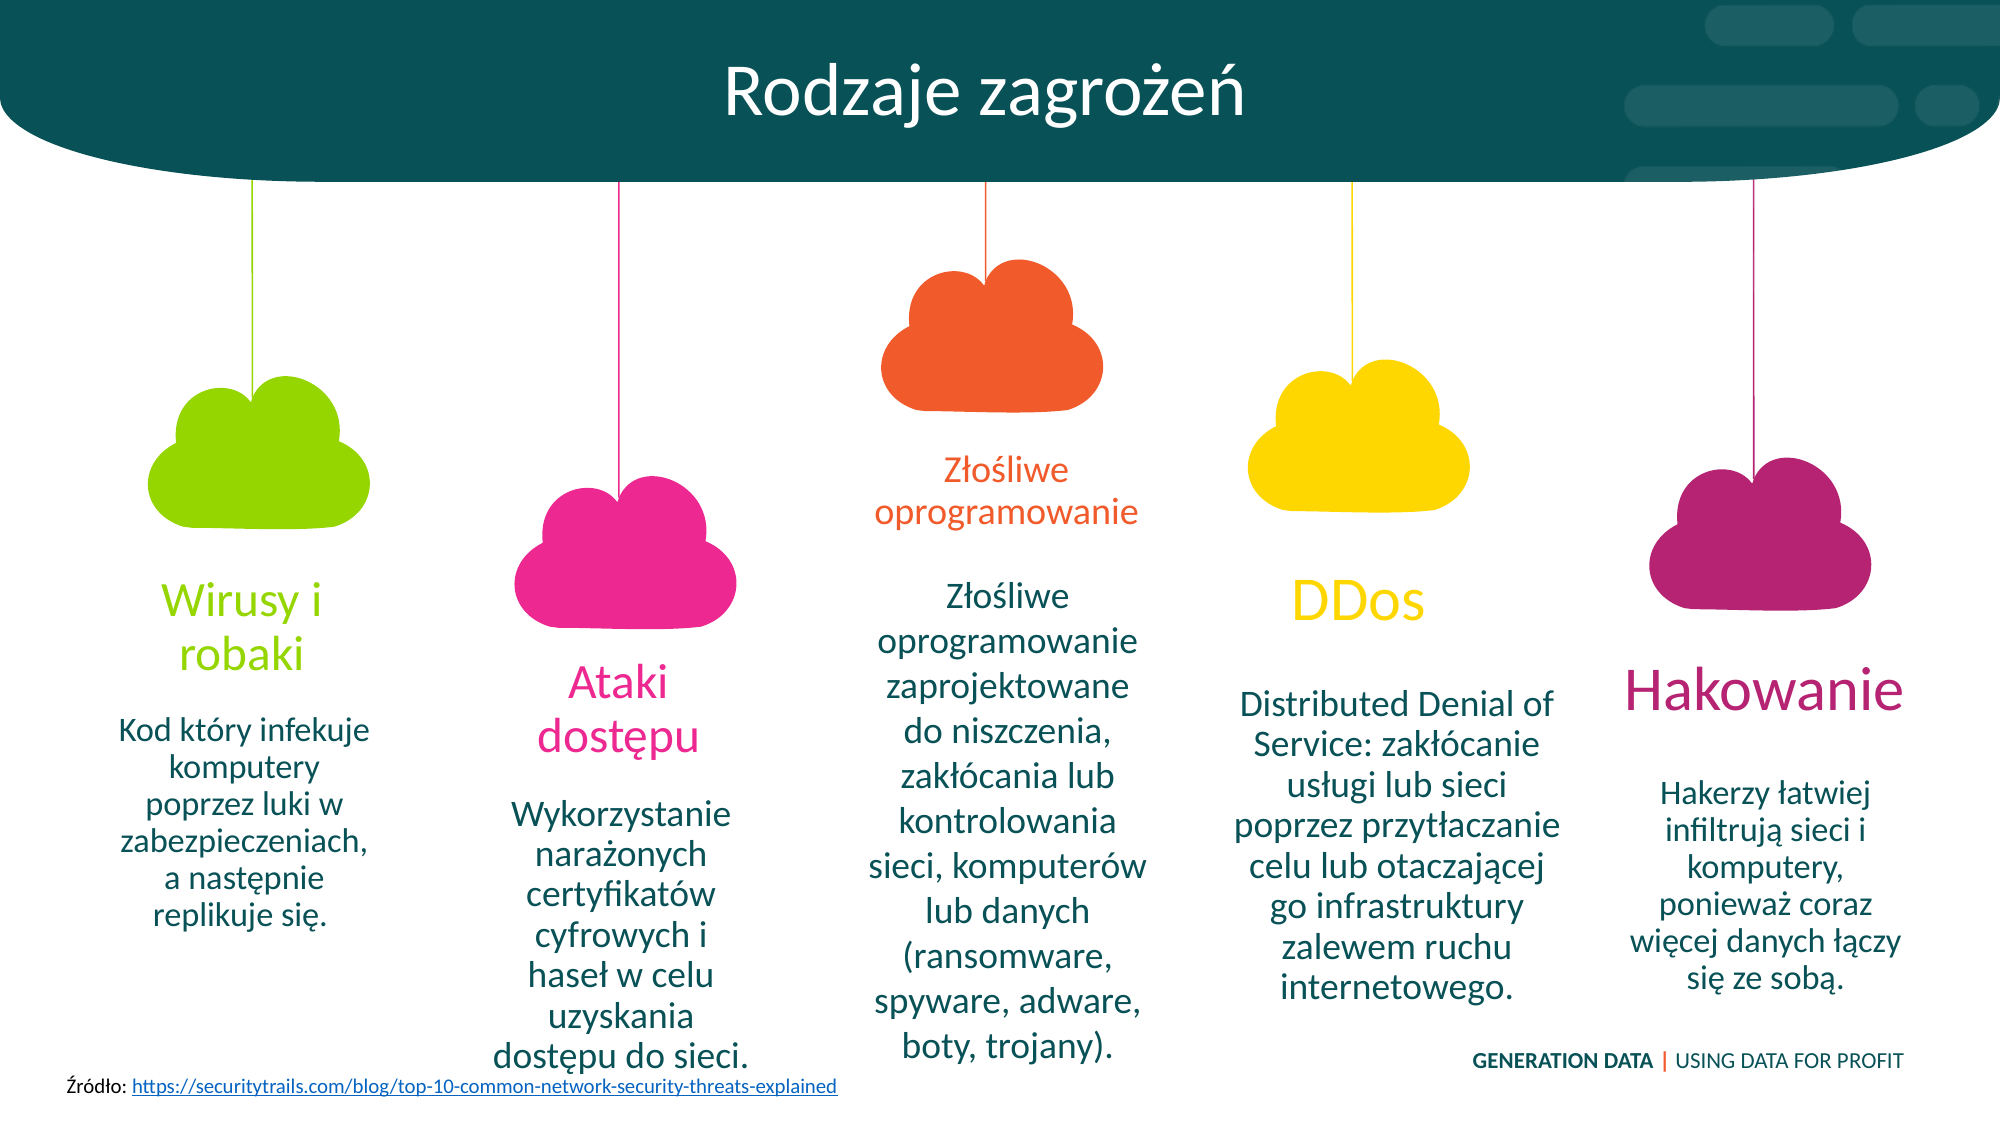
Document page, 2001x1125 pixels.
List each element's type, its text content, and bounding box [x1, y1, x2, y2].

text_box [147, 376, 370, 530]
text_box [514, 476, 737, 630]
text_box Źródło: https://securitytrails.com/blog/top-10-common-network-security-threats-explained [51, 1065, 1052, 1105]
text_box Złośliwe oprogramowanie [845, 430, 1168, 553]
text_box Hakerzy łatwiej infiltrują sieci i komputery, ponieważ coraz więcej danych łączy się ze sobą. [1612, 767, 1920, 1009]
picture [1585, 0, 2000, 337]
text_box Kod który infekuje komputery poprzez luki w zabezpieczeniach, a następnie replikuje się. [100, 704, 389, 946]
text_box Wirusy i robaki [98, 566, 386, 689]
text_box DDos [1215, 538, 1503, 662]
text_box [1649, 457, 1872, 611]
text_box [881, 259, 1104, 413]
text_box Ataki dostępu [475, 648, 763, 771]
text_box Złośliwe oprogramowanie zaprojektowane do niszczenia, zakłócania lub kontrolowania sieci, komputerów lub danych (ransomware, spyware, adware, boty, trojany). [847, 563, 1168, 1074]
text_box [0, 0, 1585, 182]
text_box Distributed Denial of Service: zakłócanie usługi lub sieci poprzez przytłaczanie celu lub otaczającej go infrastruktury zalewem ruchu internetowego. [1217, 676, 1577, 1038]
text_box Wykorzystanie narażonych certyfikatów cyfrowych i haseł w celu uzyskania dostępu do sieci. [477, 786, 765, 1038]
text_box Hakowanie [1609, 629, 1920, 752]
text_box [1247, 359, 1470, 513]
text_box GENERATION DATA | USING DATA FOR PROFIT [107, 1038, 1920, 1106]
